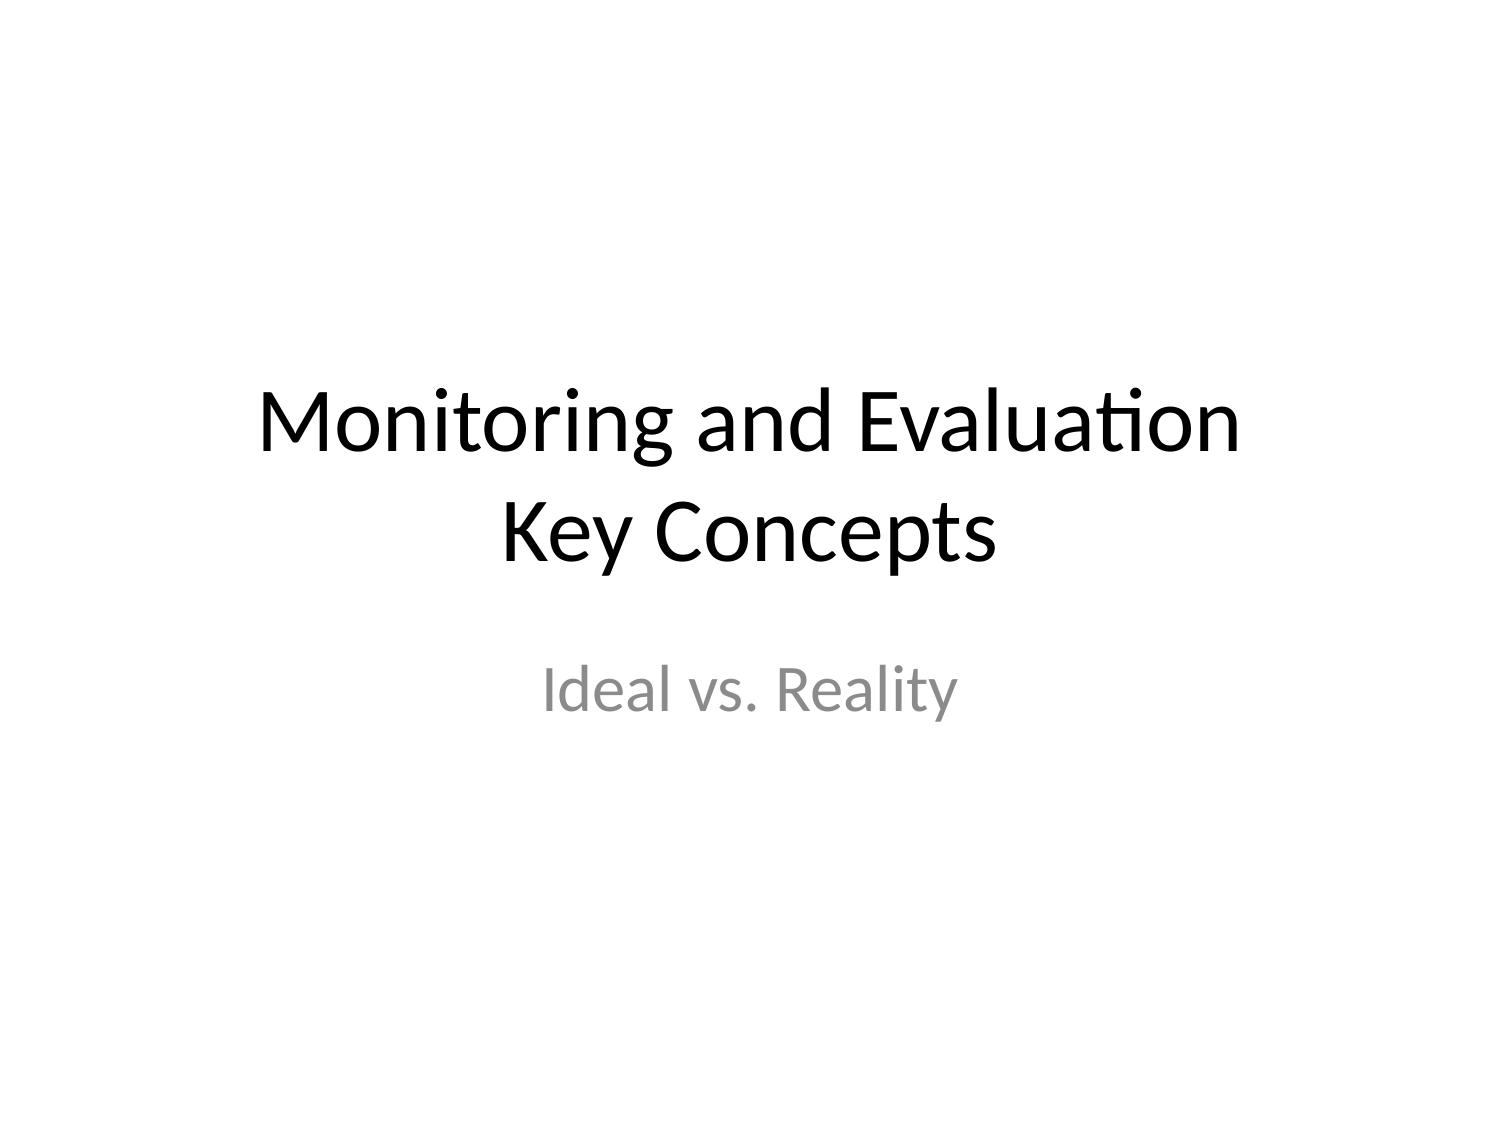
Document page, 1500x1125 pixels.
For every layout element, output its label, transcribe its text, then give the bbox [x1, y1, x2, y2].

title Monitoring and Evaluation Key Concepts [112, 349, 1388, 591]
subtitle Ideal vs. Reality [225, 637, 1275, 925]
